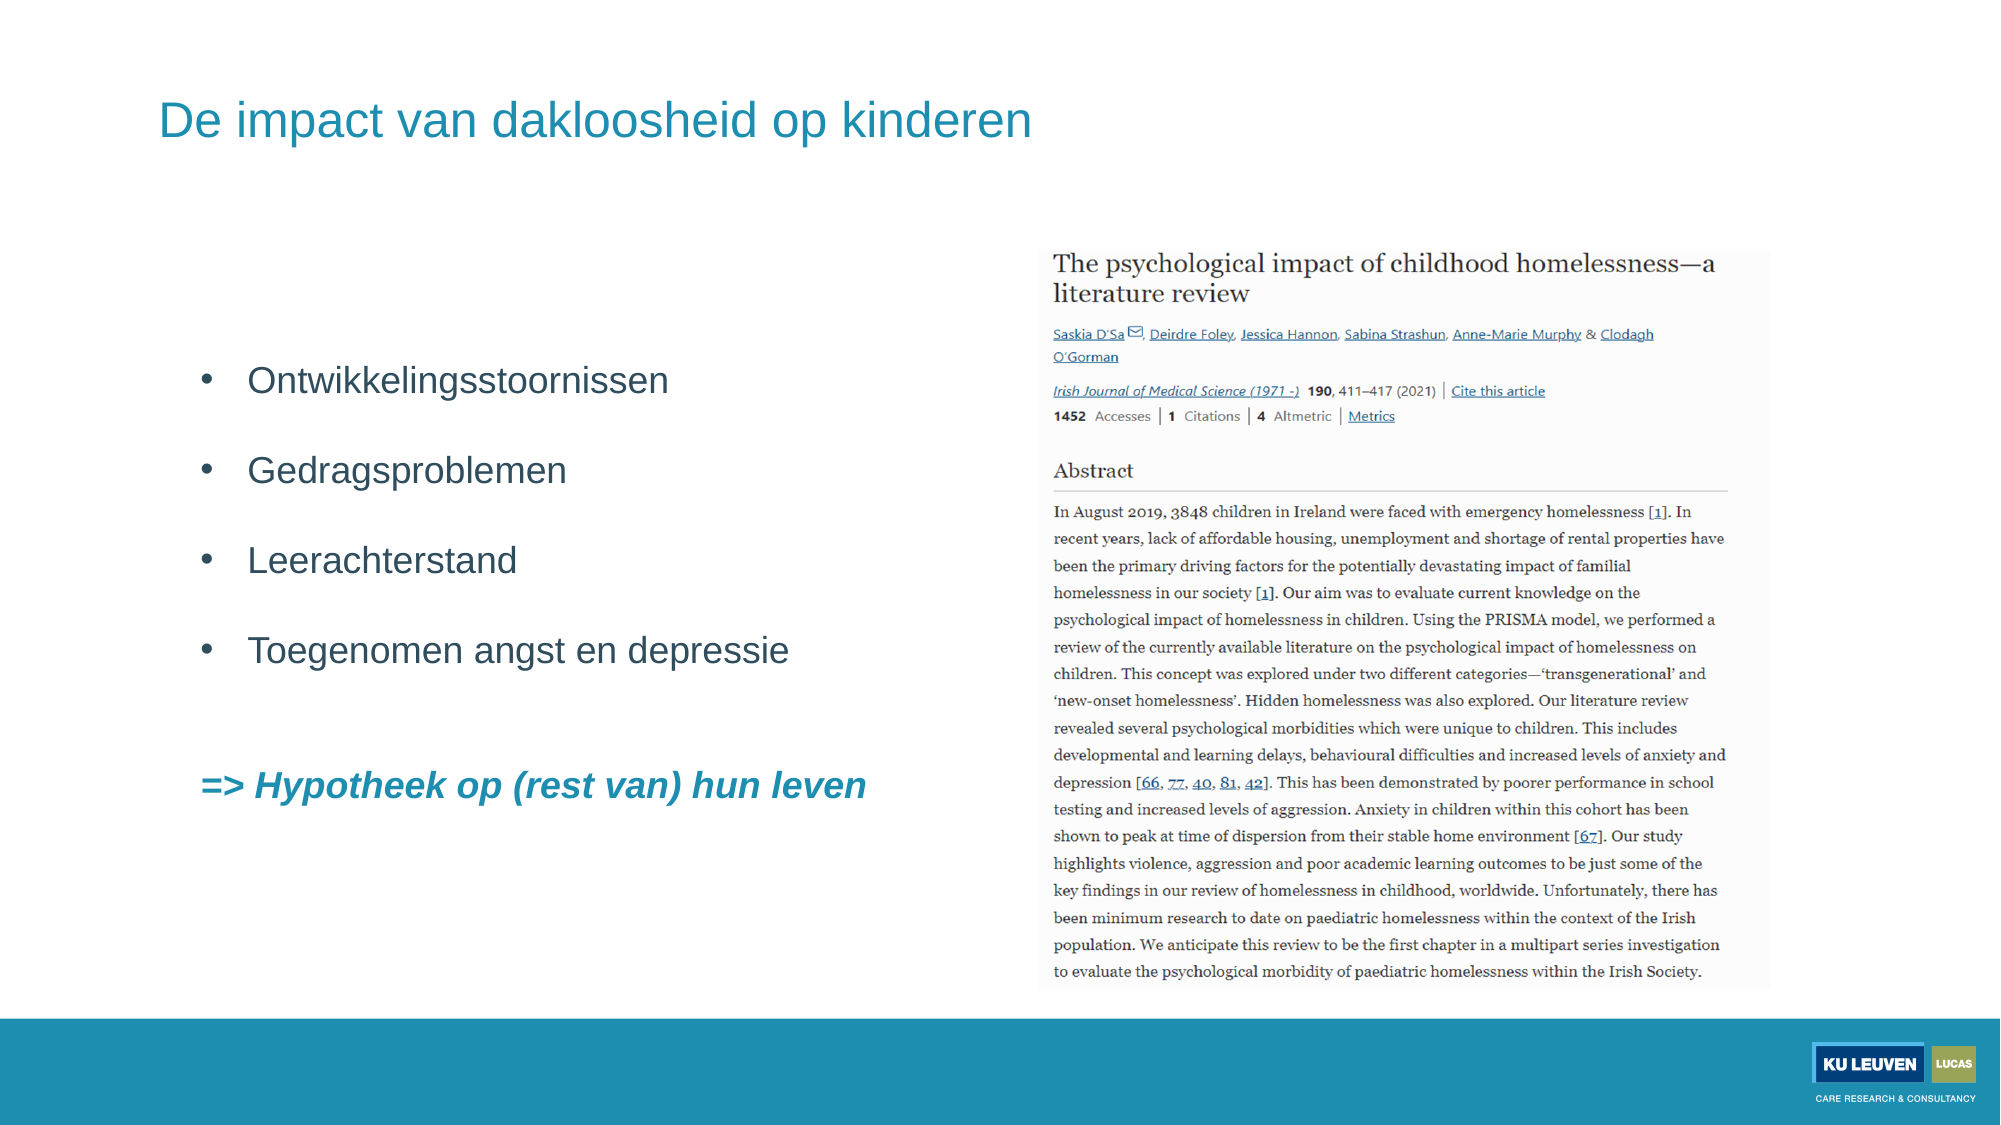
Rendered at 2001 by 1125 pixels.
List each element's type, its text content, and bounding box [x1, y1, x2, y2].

title De impact van dakloosheid op kinderen [158, 23, 1673, 213]
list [1039, 250, 1771, 989]
text_box Ontwikkelingsstoornissen Gedragsproblemen Leerachterstand Toegenomen angst en depressie => Hypotheek op (rest van) hun leven [185, 349, 1039, 814]
picture [1812, 1042, 1976, 1102]
